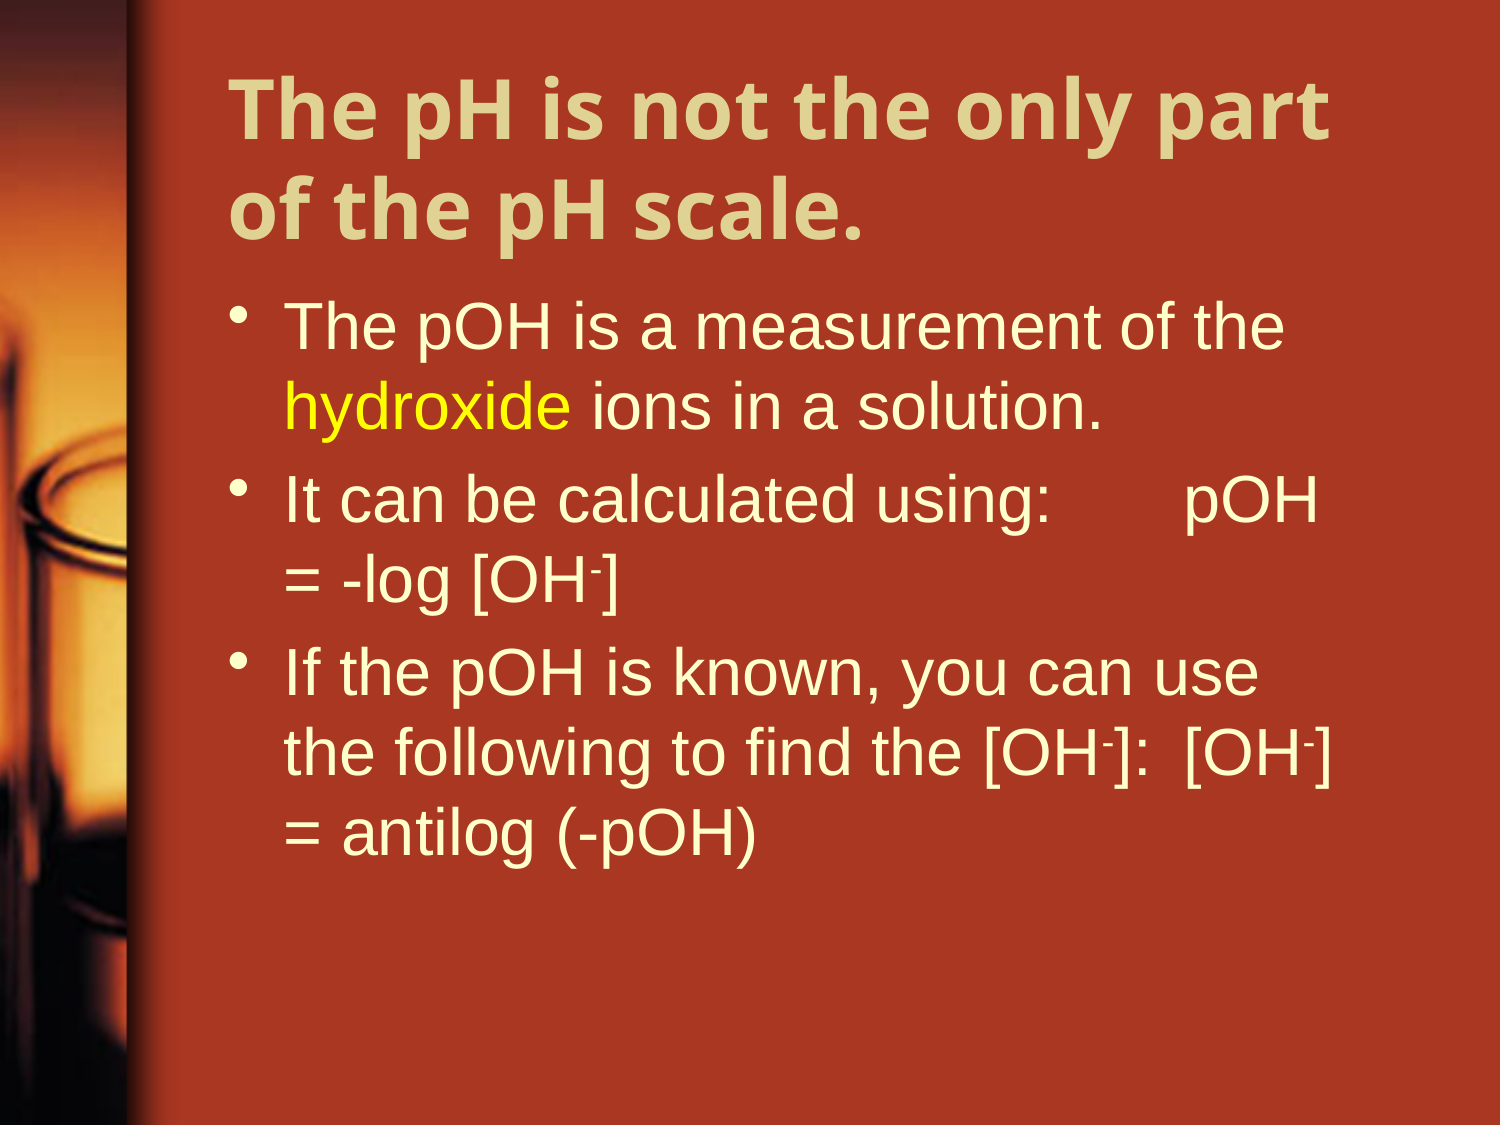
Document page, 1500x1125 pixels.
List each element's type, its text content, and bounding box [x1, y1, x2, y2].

list The pOH is a measurement of the hydroxide ions in a solution. It can be calculated using: pOH = -log [OH-] If the pOH is known, you can use the following to find the [OH-]: [OH-] = antilog (-pOH) [212, 275, 1388, 1000]
title The pH is not the only part of the pH scale. [212, 75, 1388, 238]
picture [0, 0, 1500, 1125]
